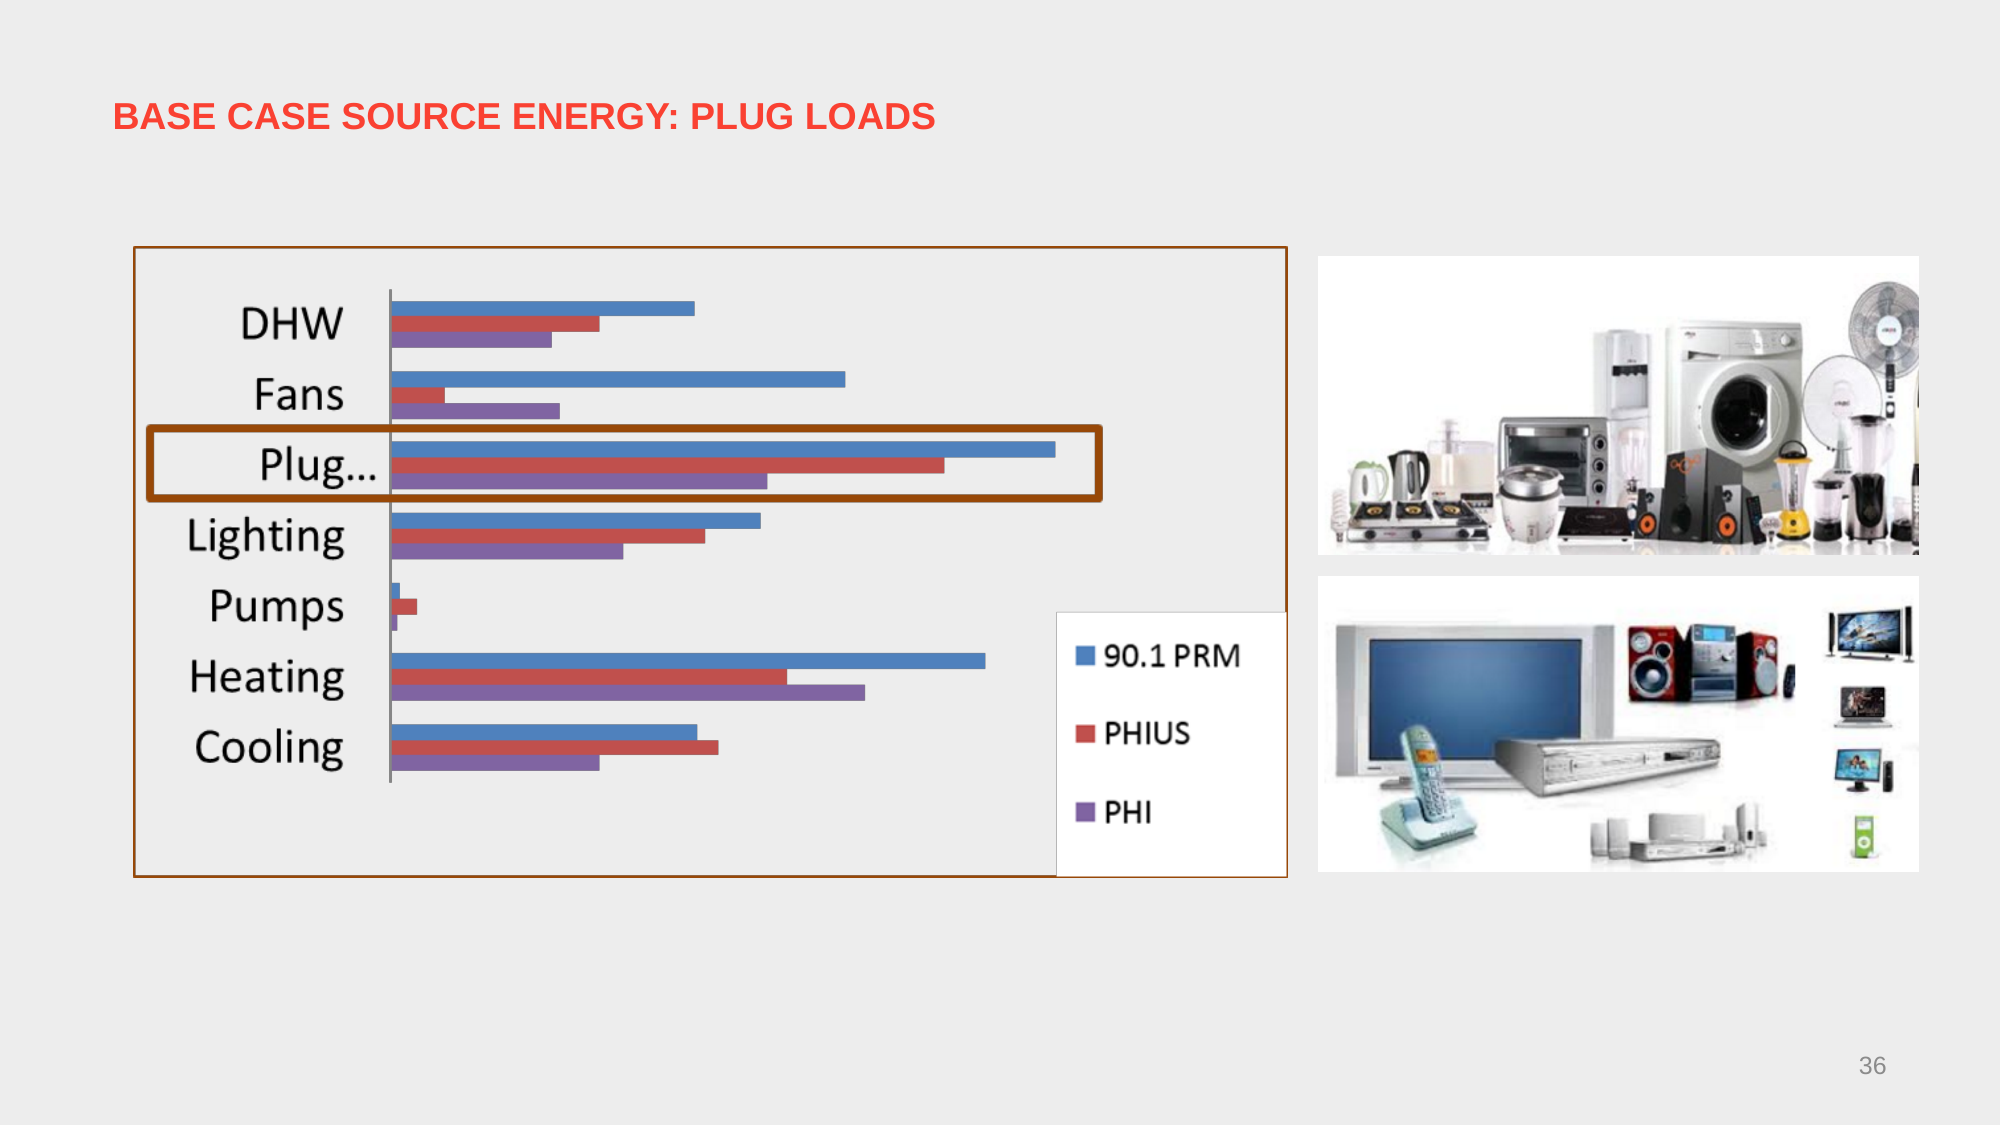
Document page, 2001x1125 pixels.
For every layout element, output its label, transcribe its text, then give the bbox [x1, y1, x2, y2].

picture [1318, 256, 1919, 555]
slide_number 36 [1436, 1042, 1887, 1103]
picture [1318, 576, 1919, 872]
title Base Case Source Energy: Plug Loads [112, 112, 1000, 146]
picture [133, 246, 1288, 879]
